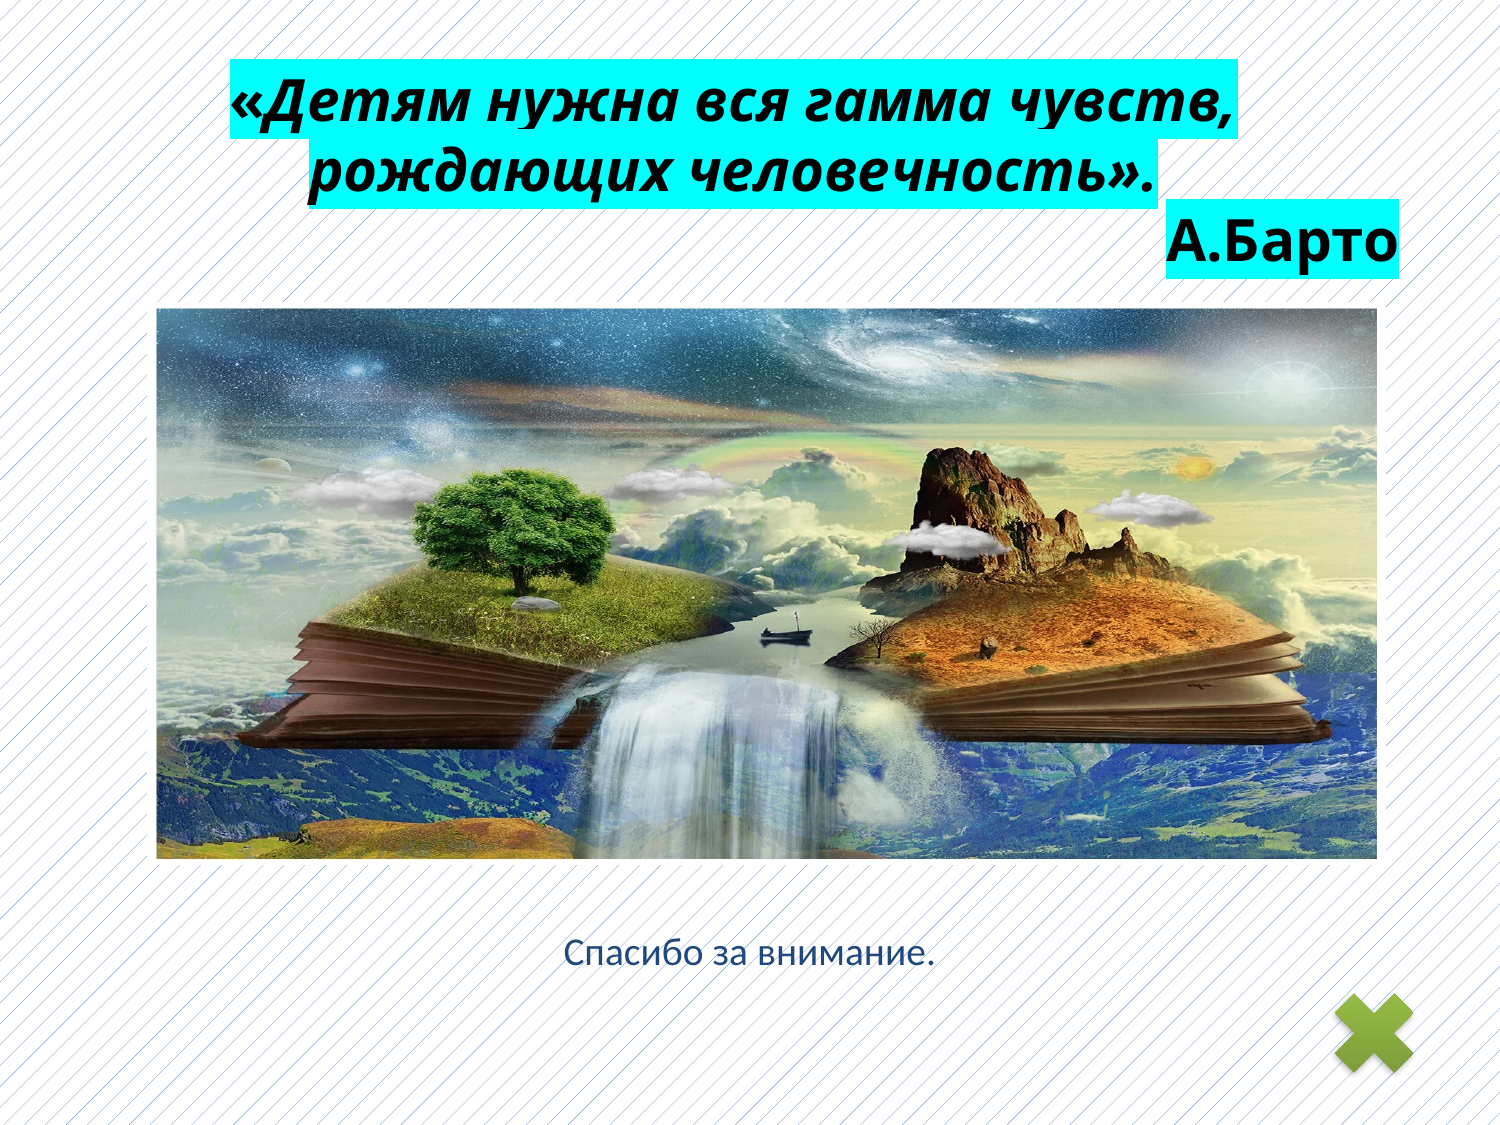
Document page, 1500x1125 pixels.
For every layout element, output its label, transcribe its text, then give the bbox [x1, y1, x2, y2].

text_box «Детям нужна вся гамма чувств, рождающих человечность». А.Барто [53, 55, 1415, 282]
picture [147, 302, 1387, 866]
title Спасибо за внимание. [75, 918, 1425, 981]
text_box [1334, 993, 1414, 1073]
